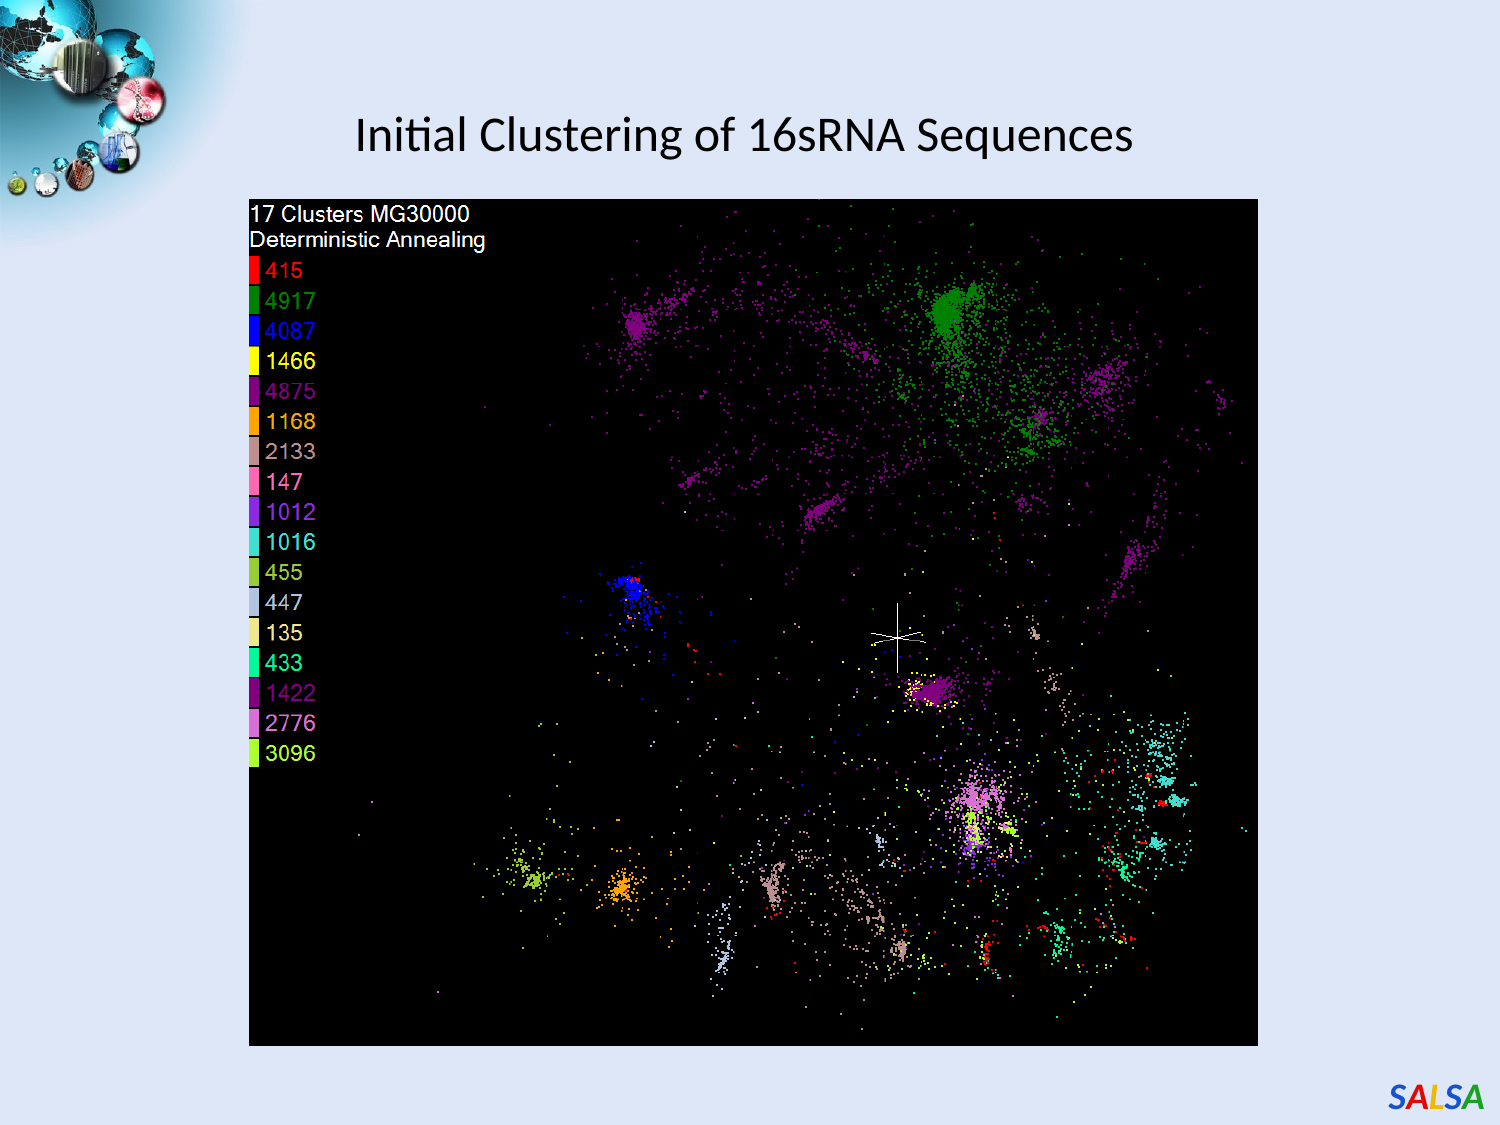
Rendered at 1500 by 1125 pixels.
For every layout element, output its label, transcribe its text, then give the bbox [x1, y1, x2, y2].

picture [0, 0, 1258, 1047]
title Initial Clustering of 16sRNA Sequences [75, 45, 1425, 233]
